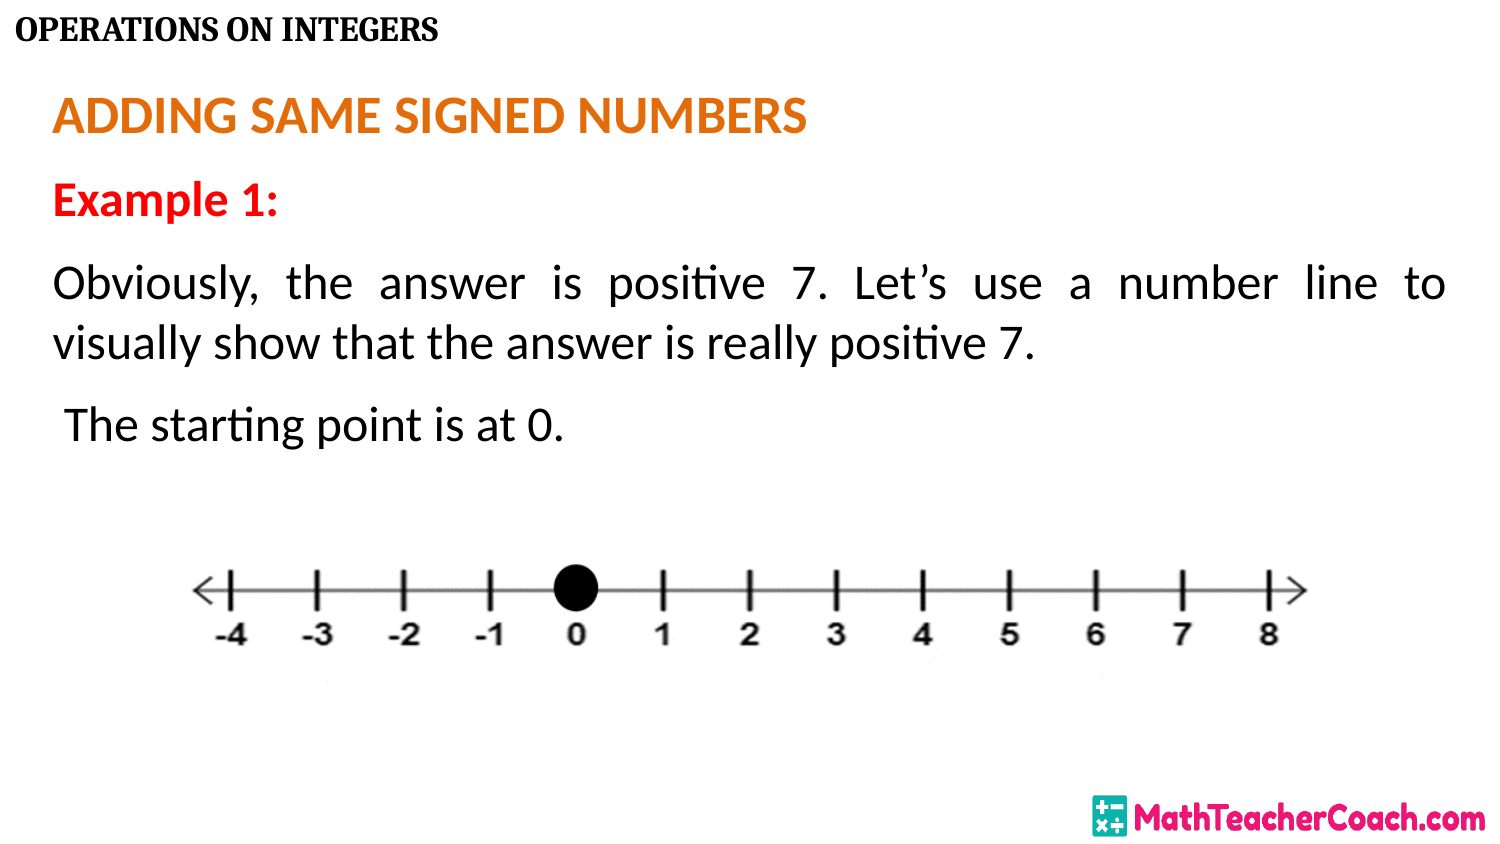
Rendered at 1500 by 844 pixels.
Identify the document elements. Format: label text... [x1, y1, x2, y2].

title OPERATIONS ON INTEGERS [0, 0, 1350, 57]
picture [1087, 789, 1488, 841]
picture [182, 534, 1318, 685]
